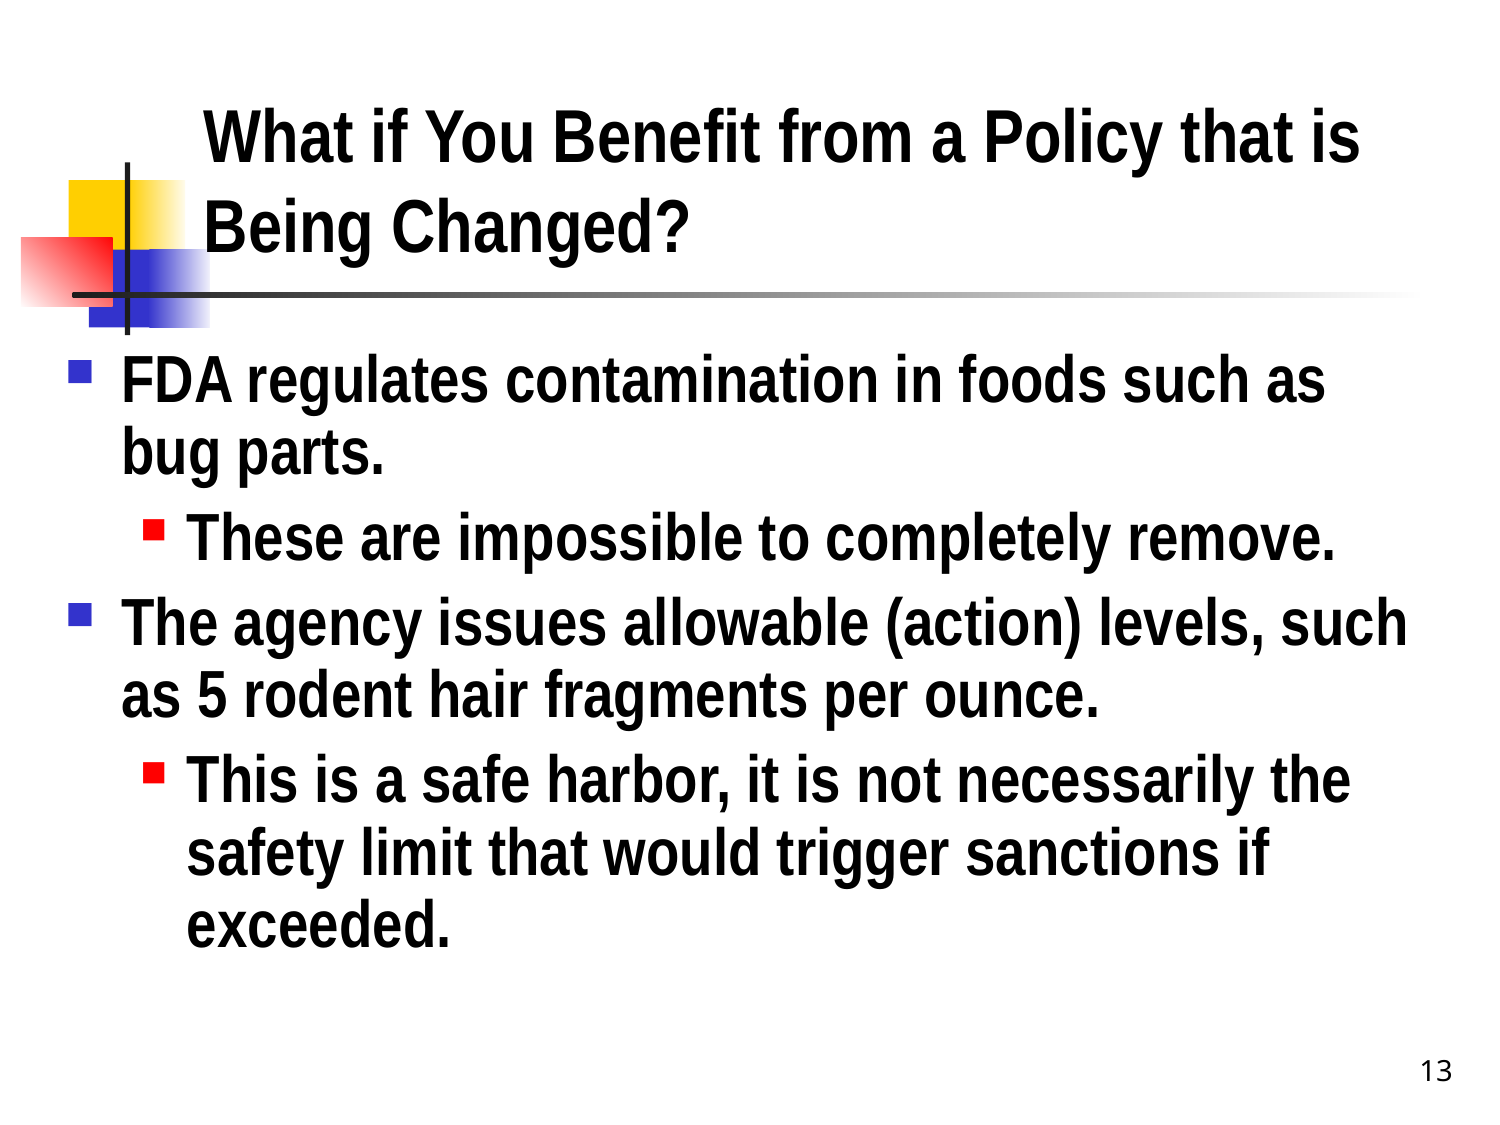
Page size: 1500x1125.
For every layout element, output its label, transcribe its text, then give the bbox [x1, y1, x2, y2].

title What if You Benefit from a Policy that is Being Changed? [188, 35, 1468, 275]
slide_number 13 [1155, 1024, 1468, 1100]
list FDA regulates contamination in foods such as bug parts. These are impossible to completely remove. The agency issues allowable (action) levels, such as 5 rodent hair fragments per ounce. This is a safe harbor, it is not necessarily the safety limit that would trigger sanctions if exceeded. [50, 337, 1450, 1075]
